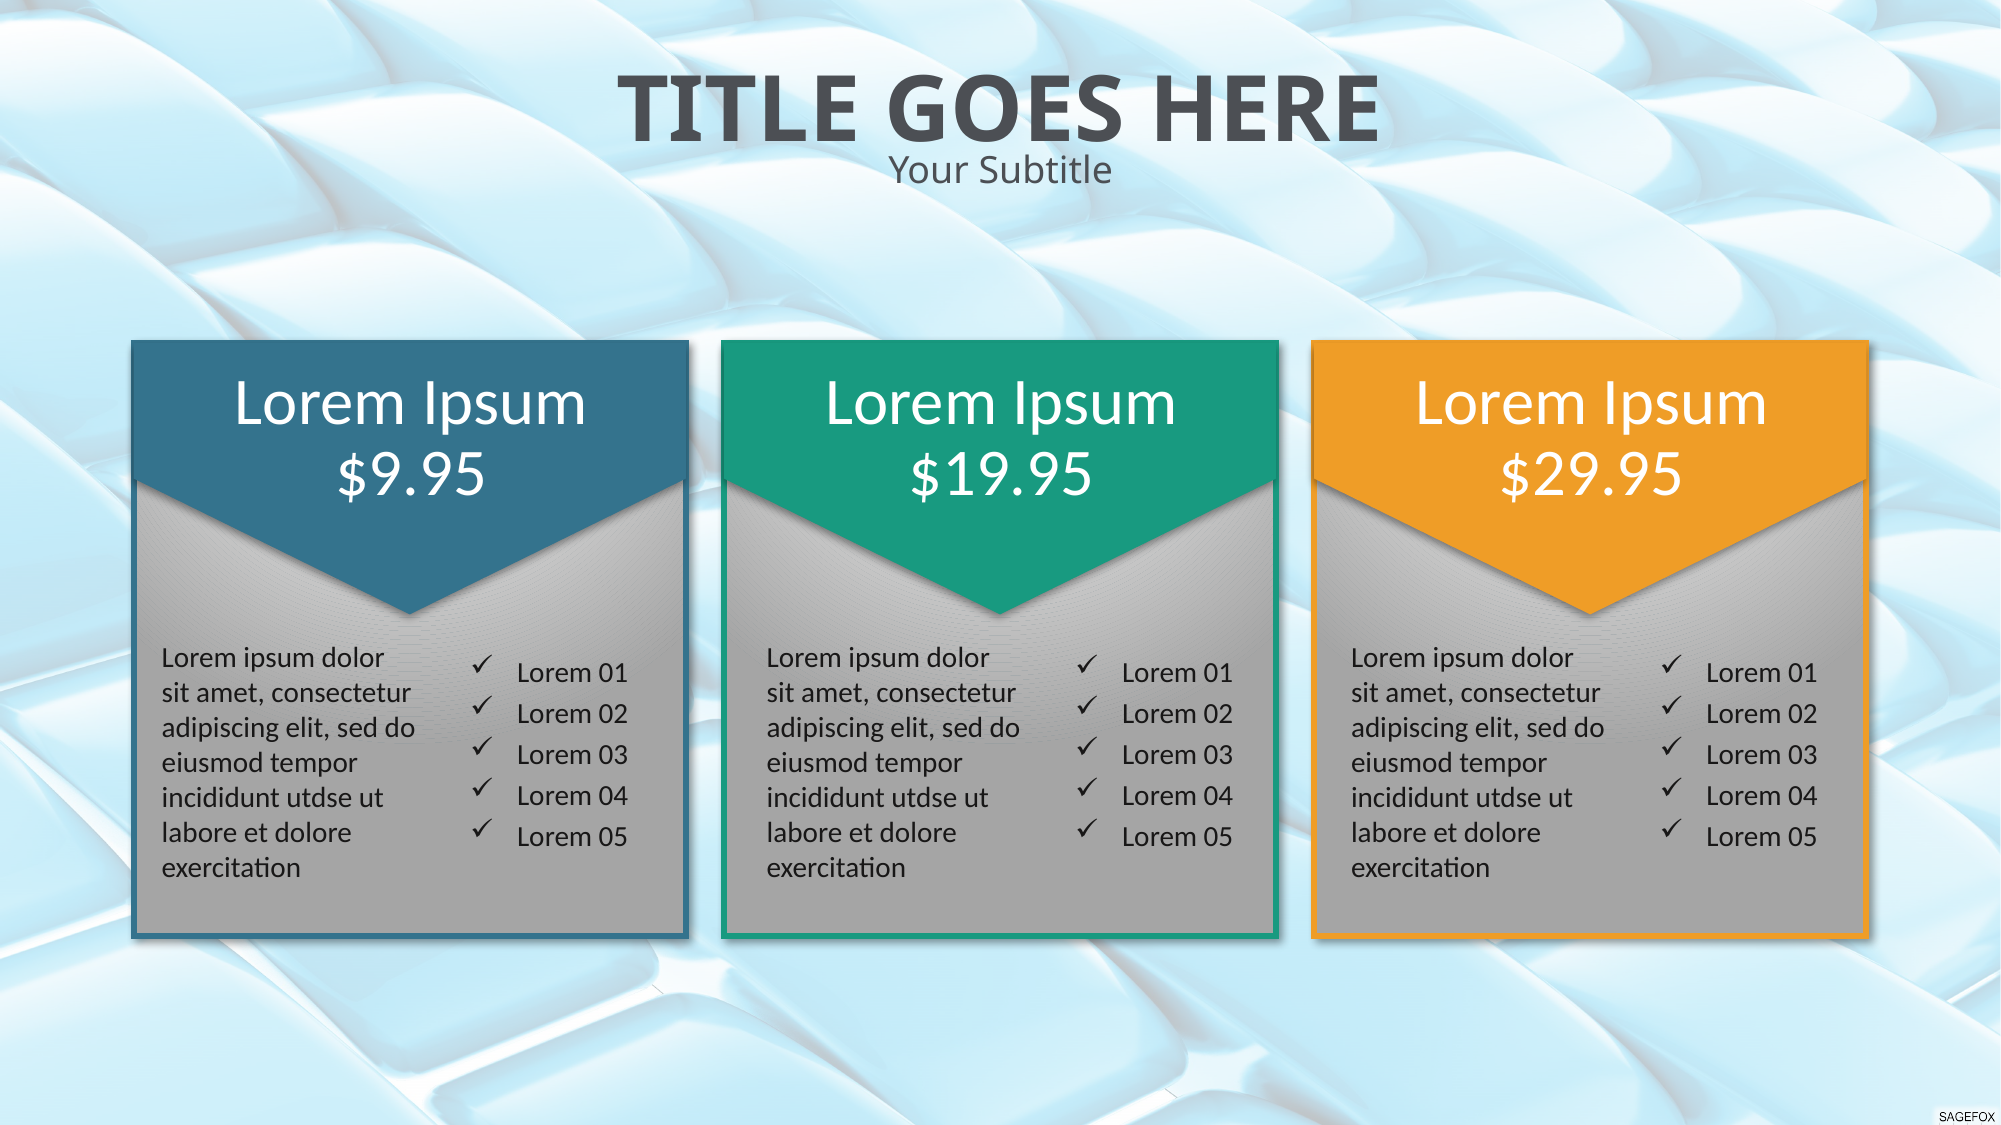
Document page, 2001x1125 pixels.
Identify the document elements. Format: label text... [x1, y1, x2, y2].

text_box [723, 615, 1277, 936]
text_box Lorem ipsum dolor sit amet, consectetur adipiscing elit, sed do eiusmod tempor incididunt utdse ut labore et dolore exercitation [1341, 633, 1617, 889]
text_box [723, 342, 1277, 615]
text_box [133, 615, 686, 936]
text_box Lorem 01 Lorem 02 Lorem 03 Lorem 04 Lorem 05 [979, 648, 1244, 857]
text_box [133, 342, 686, 615]
text_box Lorem ipsum dolor sit amet, consectetur adipiscing elit, sed do eiusmod tempor incididunt utdse ut labore et dolore exercitation [151, 633, 427, 889]
text_box Lorem 01 Lorem 02 Lorem 03 Lorem 04 Lorem 05 [374, 648, 639, 857]
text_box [1314, 342, 1867, 615]
picture [1936, 1111, 1997, 1125]
text_box Lorem 01 Lorem 02 Lorem 03 Lorem 04 Lorem 05 [1563, 648, 1828, 857]
text_box Lorem ipsum dolor sit amet, consectetur adipiscing elit, sed do eiusmod tempor incididunt utdse ut labore et dolore exercitation [756, 633, 1032, 889]
text_box [1314, 615, 1867, 936]
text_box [548, 42, 1452, 199]
